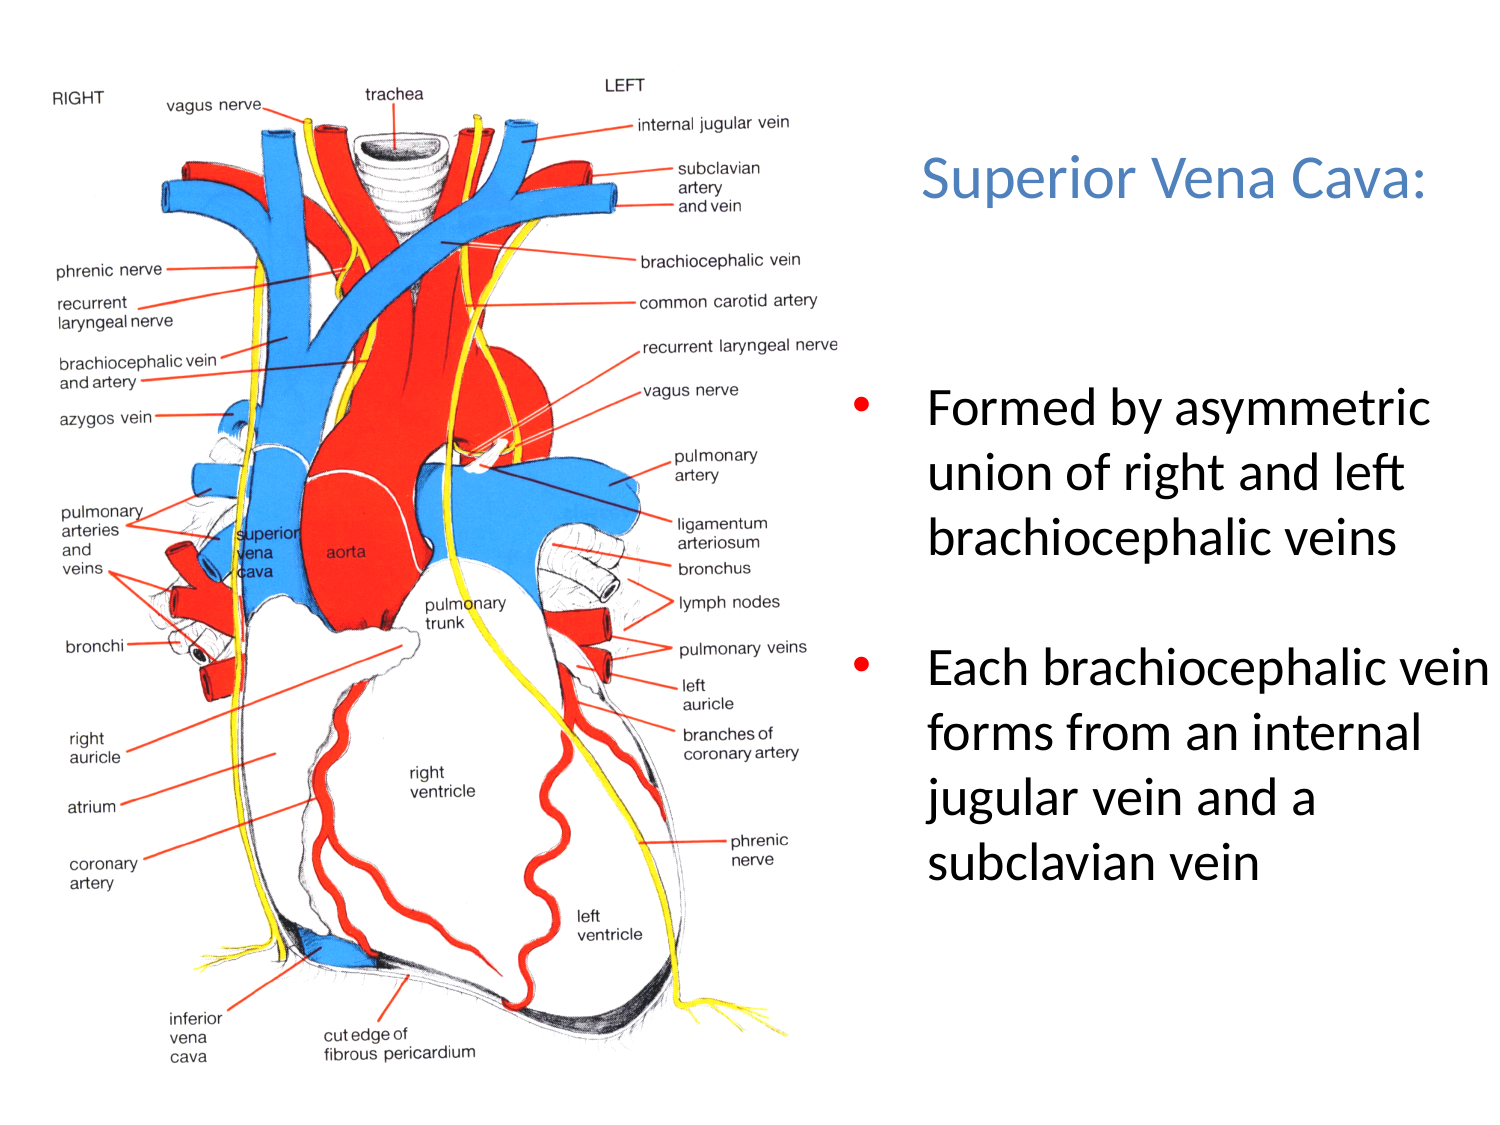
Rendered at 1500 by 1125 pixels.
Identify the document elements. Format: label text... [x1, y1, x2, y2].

text_box Superior Vena Cava: Formed by asymmetric union of right and left brachiocephalic veins Each brachiocephalic vein forms from an internal jugular vein and a subclavian vein [841, 129, 1500, 1012]
picture [29, 62, 838, 1076]
